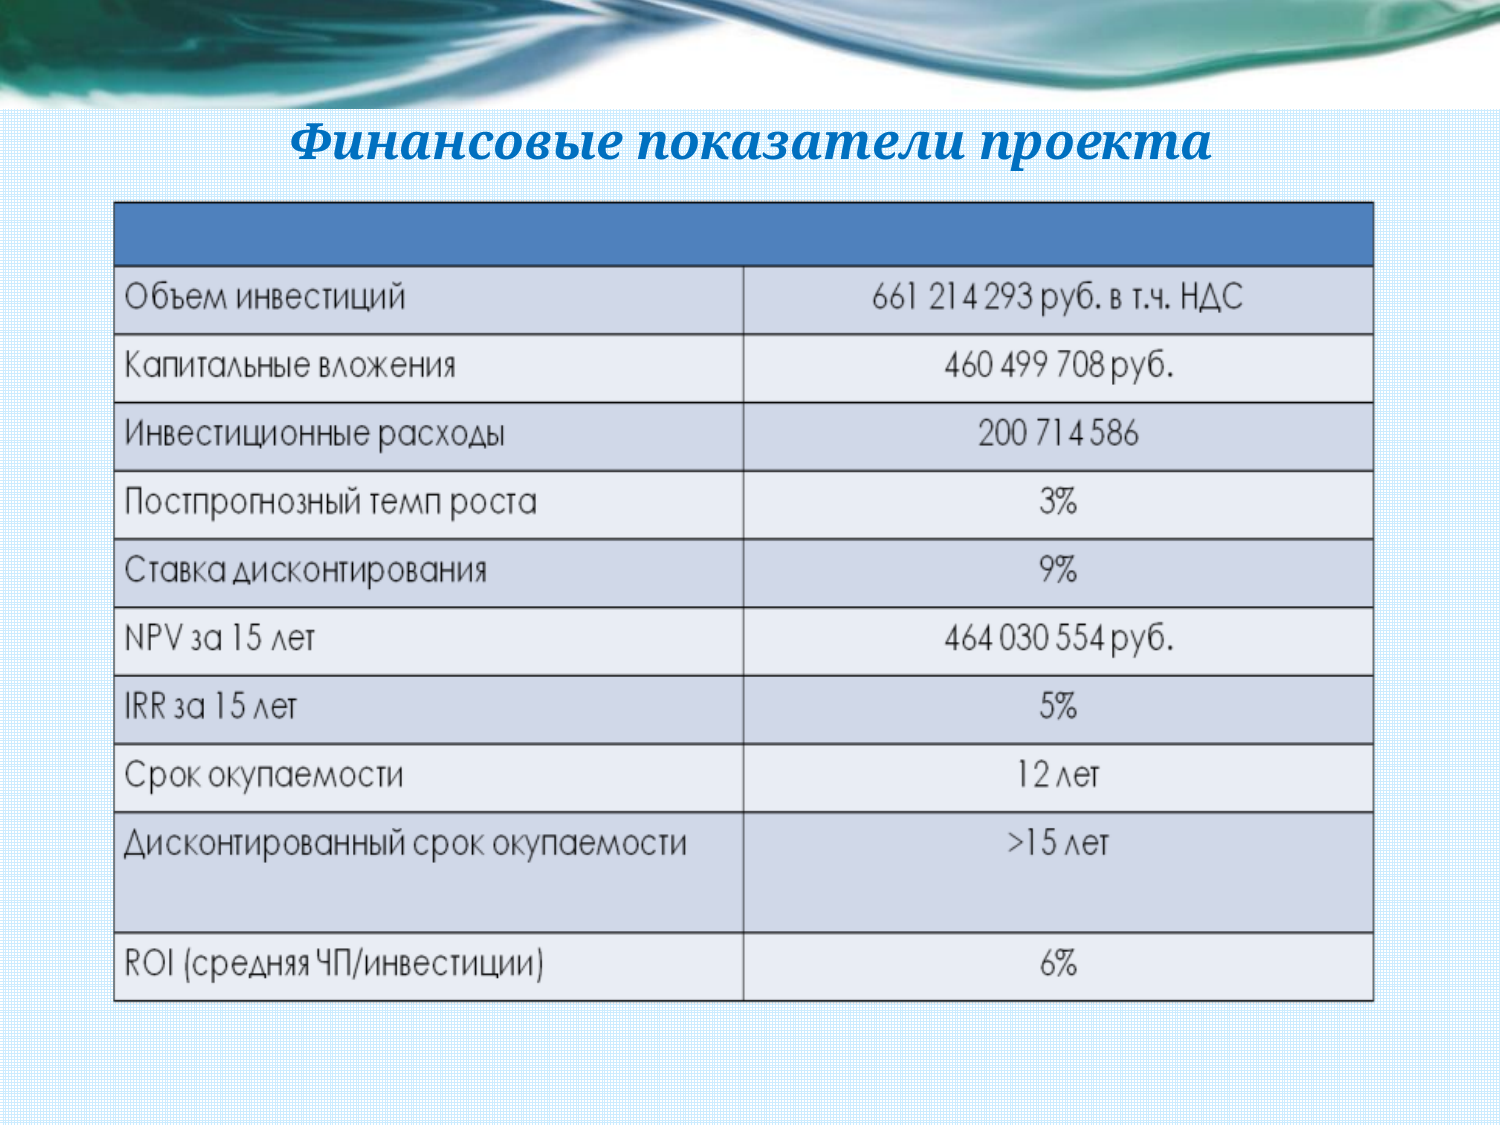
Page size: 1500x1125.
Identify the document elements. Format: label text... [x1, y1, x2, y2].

picture [0, 0, 1500, 109]
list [111, 199, 1377, 1006]
title Финансовые показатели проекта [76, 101, 1427, 196]
